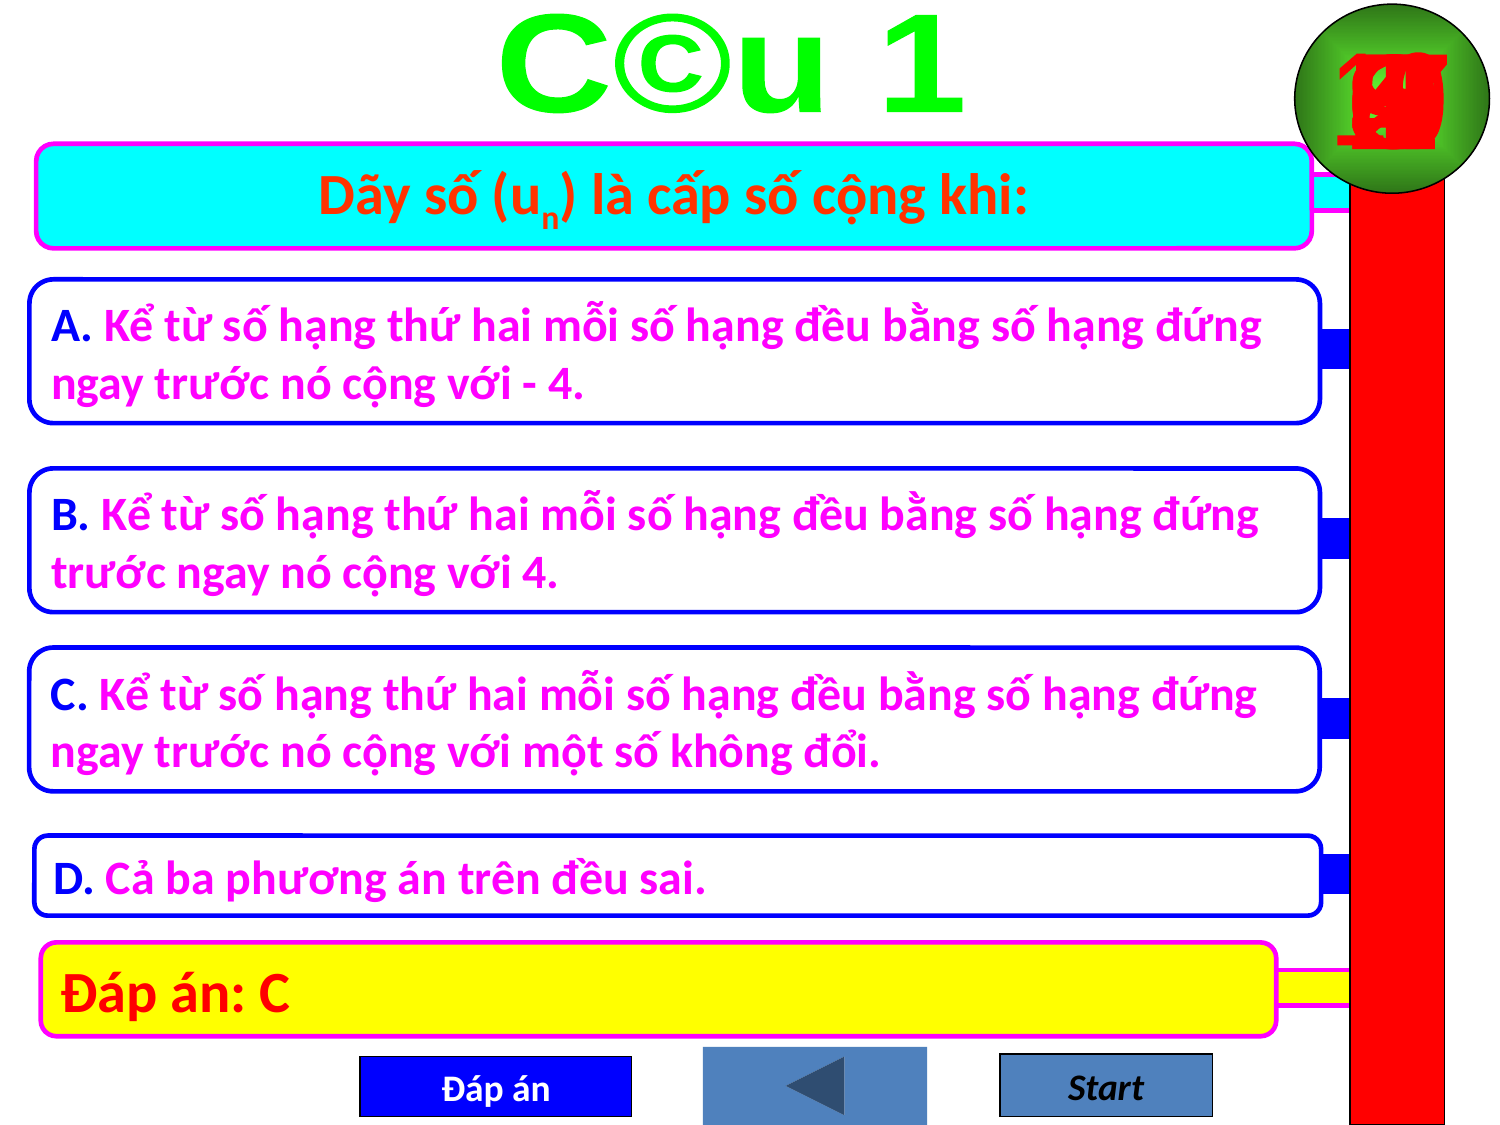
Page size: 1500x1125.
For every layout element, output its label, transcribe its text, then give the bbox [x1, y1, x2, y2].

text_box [29, 466, 1424, 615]
text_box [1294, 4, 1490, 184]
text_box [1350, 179, 1445, 1125]
text_box Đáp án [360, 1056, 632, 1117]
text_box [34, 833, 1429, 918]
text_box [28, 644, 1424, 795]
text_box Start [999, 1054, 1213, 1117]
text_box [702, 1048, 928, 1125]
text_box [40, 940, 1379, 1039]
text_box [1025, 1117, 1200, 1123]
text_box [35, 147, 1431, 245]
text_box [29, 277, 1424, 426]
